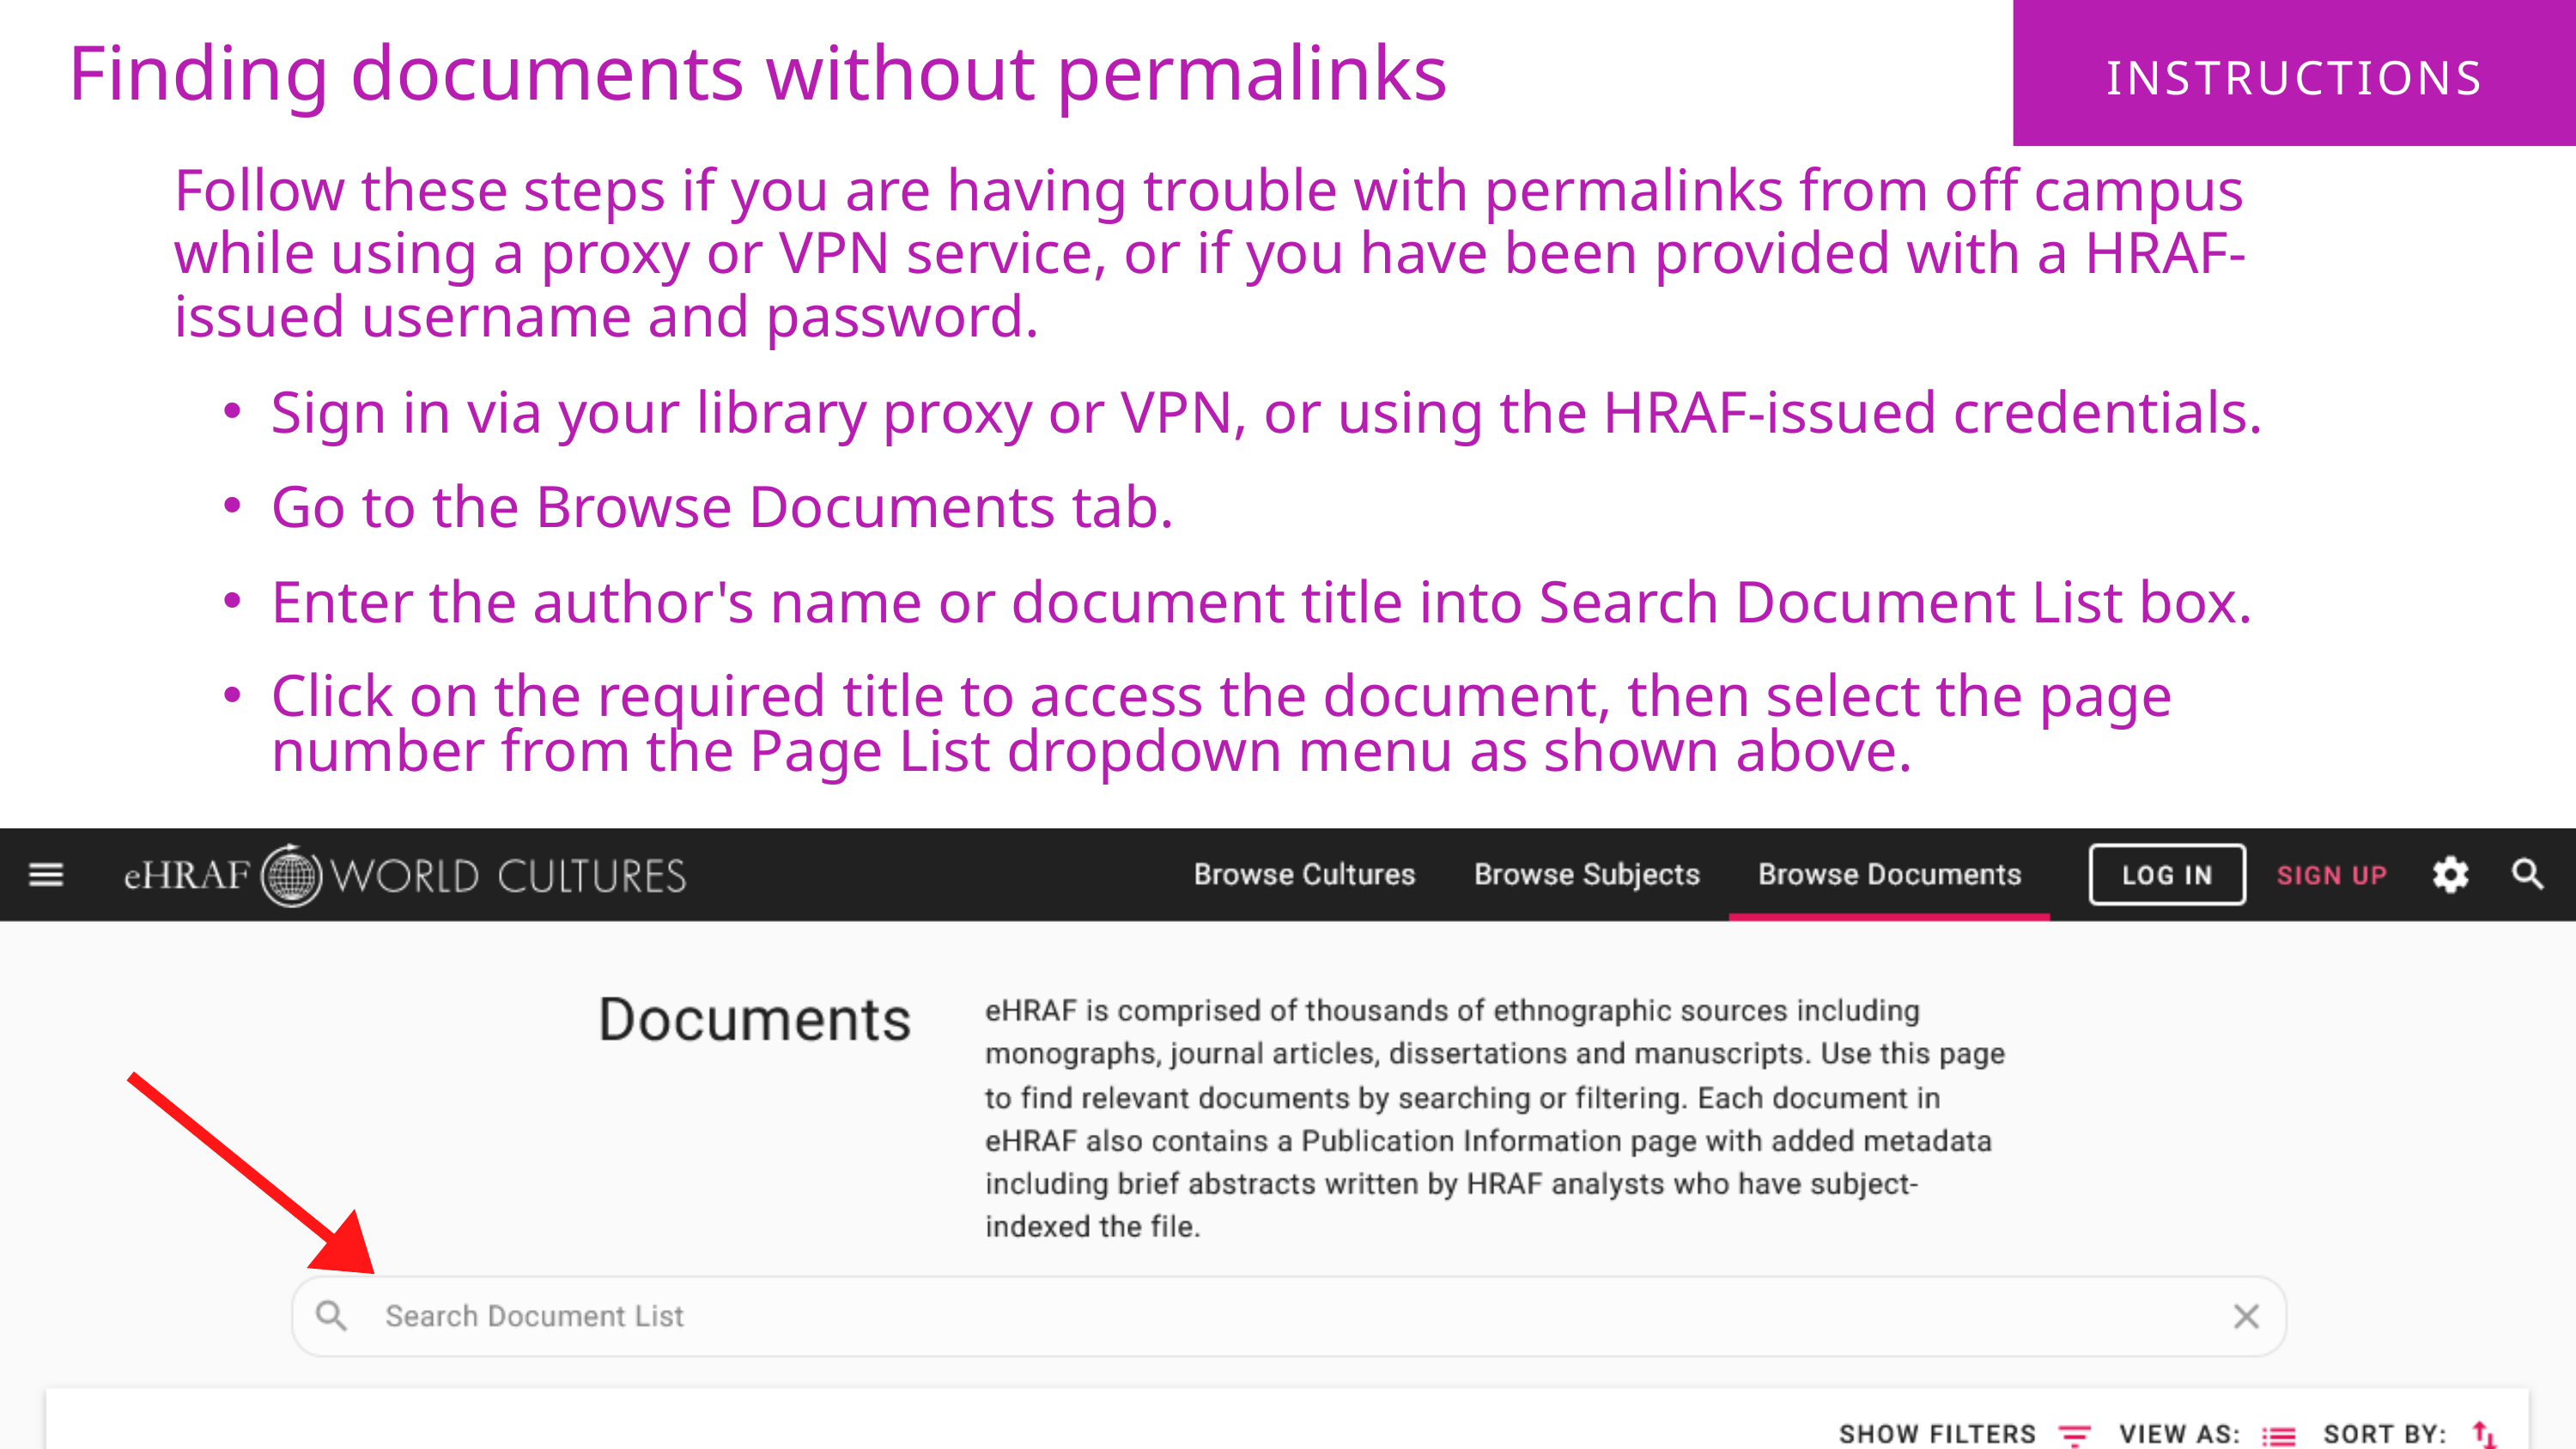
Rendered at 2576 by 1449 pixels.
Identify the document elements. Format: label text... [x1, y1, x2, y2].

text_box Follow these steps if you are having trouble with permalinks from off campus while using a proxy or VPN service, or if you have been provided with a HRAF-issued username and password. [173, 159, 2300, 349]
text_box Enter the author's name or document title into Search Document List box. [173, 579, 2411, 634]
text_box Sign in via your library proxy or VPN, or using the HRAF-issued credentials. [173, 389, 2338, 445]
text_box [2013, 0, 2576, 147]
text_box Click on the required title to access the document, then select the page number from the Page List dropdown menu as shown above. [173, 673, 2356, 784]
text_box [94, 1136, 410, 1214]
text_box Go to the Browse Documents tab. [173, 483, 1911, 539]
text_box Finding documents without permalinks [67, 32, 1958, 115]
picture [0, 828, 2576, 1449]
